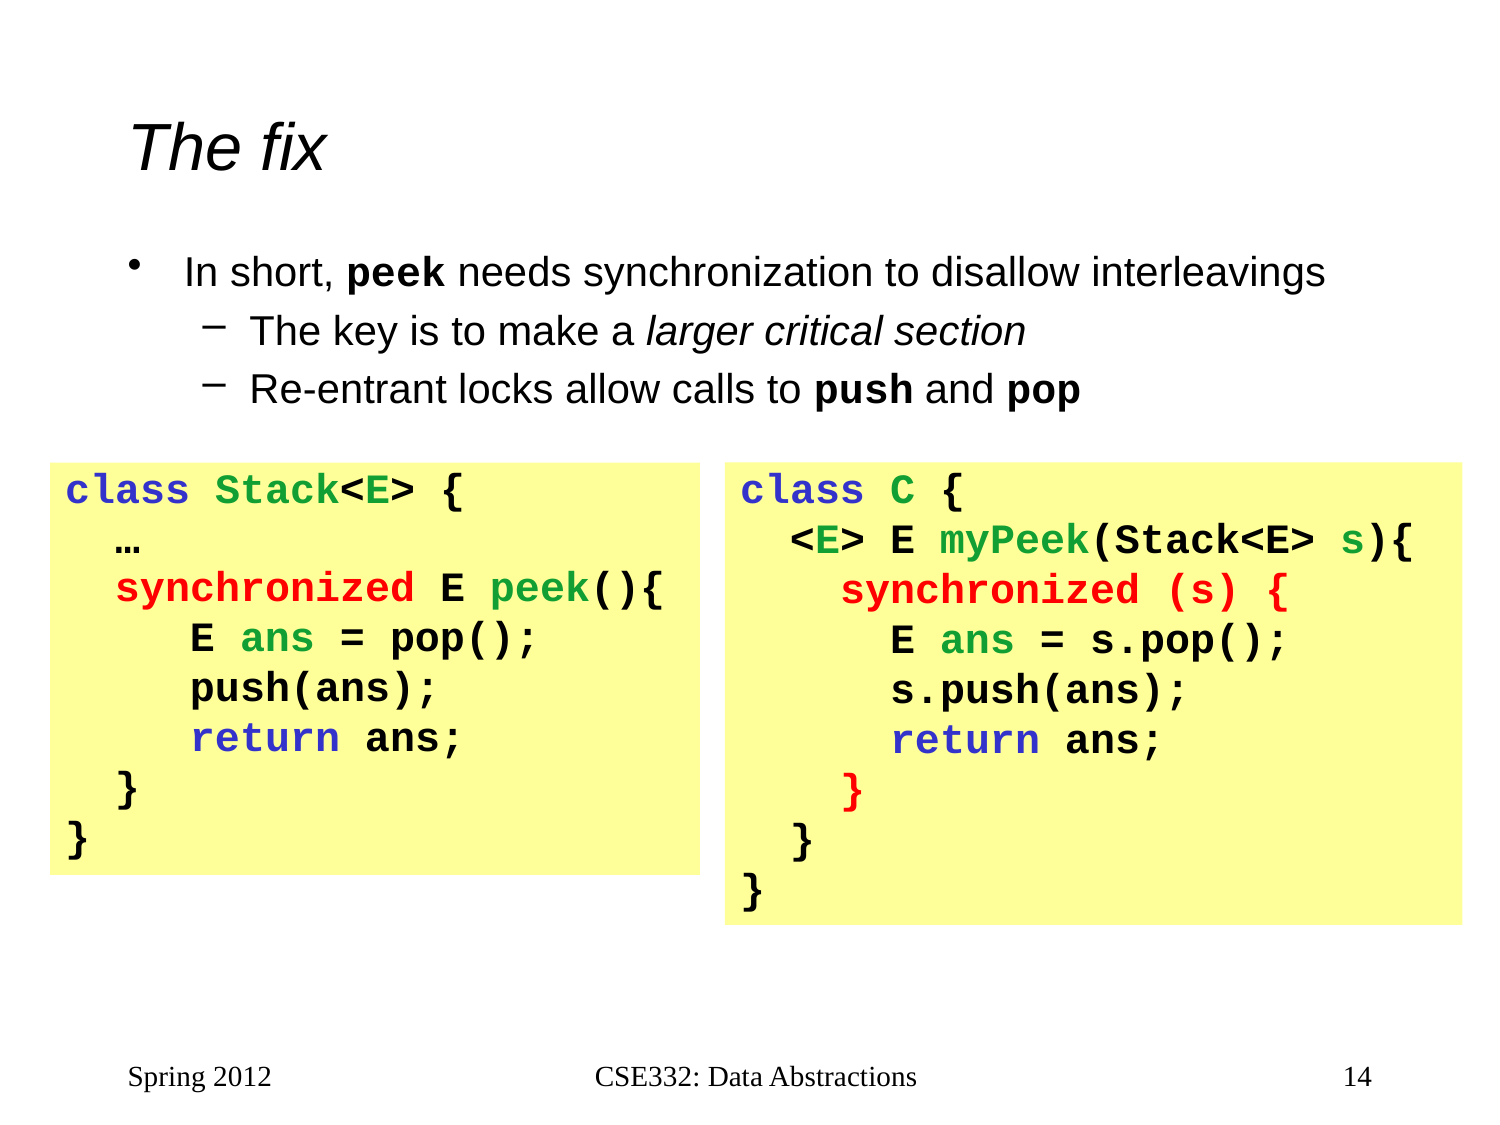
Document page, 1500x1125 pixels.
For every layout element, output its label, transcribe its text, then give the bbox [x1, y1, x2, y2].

slide_number 14 [1076, 1049, 1388, 1125]
text_box class C { <E> E myPeek(Stack<E> s){ synchronized (s) { E ans = s.pop(); s.push(ans); return ans; } } } [724, 462, 1463, 925]
slide_number Spring 2012 [112, 1049, 426, 1125]
footer CSE332: Data Abstractions [437, 1049, 1076, 1125]
list In short, peek needs synchronization to disallow interleavings The key is to make a larger critical section Re-entrant locks allow calls to push and pop [112, 237, 1388, 426]
title The fix [112, 49, 1388, 237]
text_box class Stack<E> { … synchronized E peek(){ E ans = pop(); push(ans); return ans; } } [50, 462, 700, 875]
